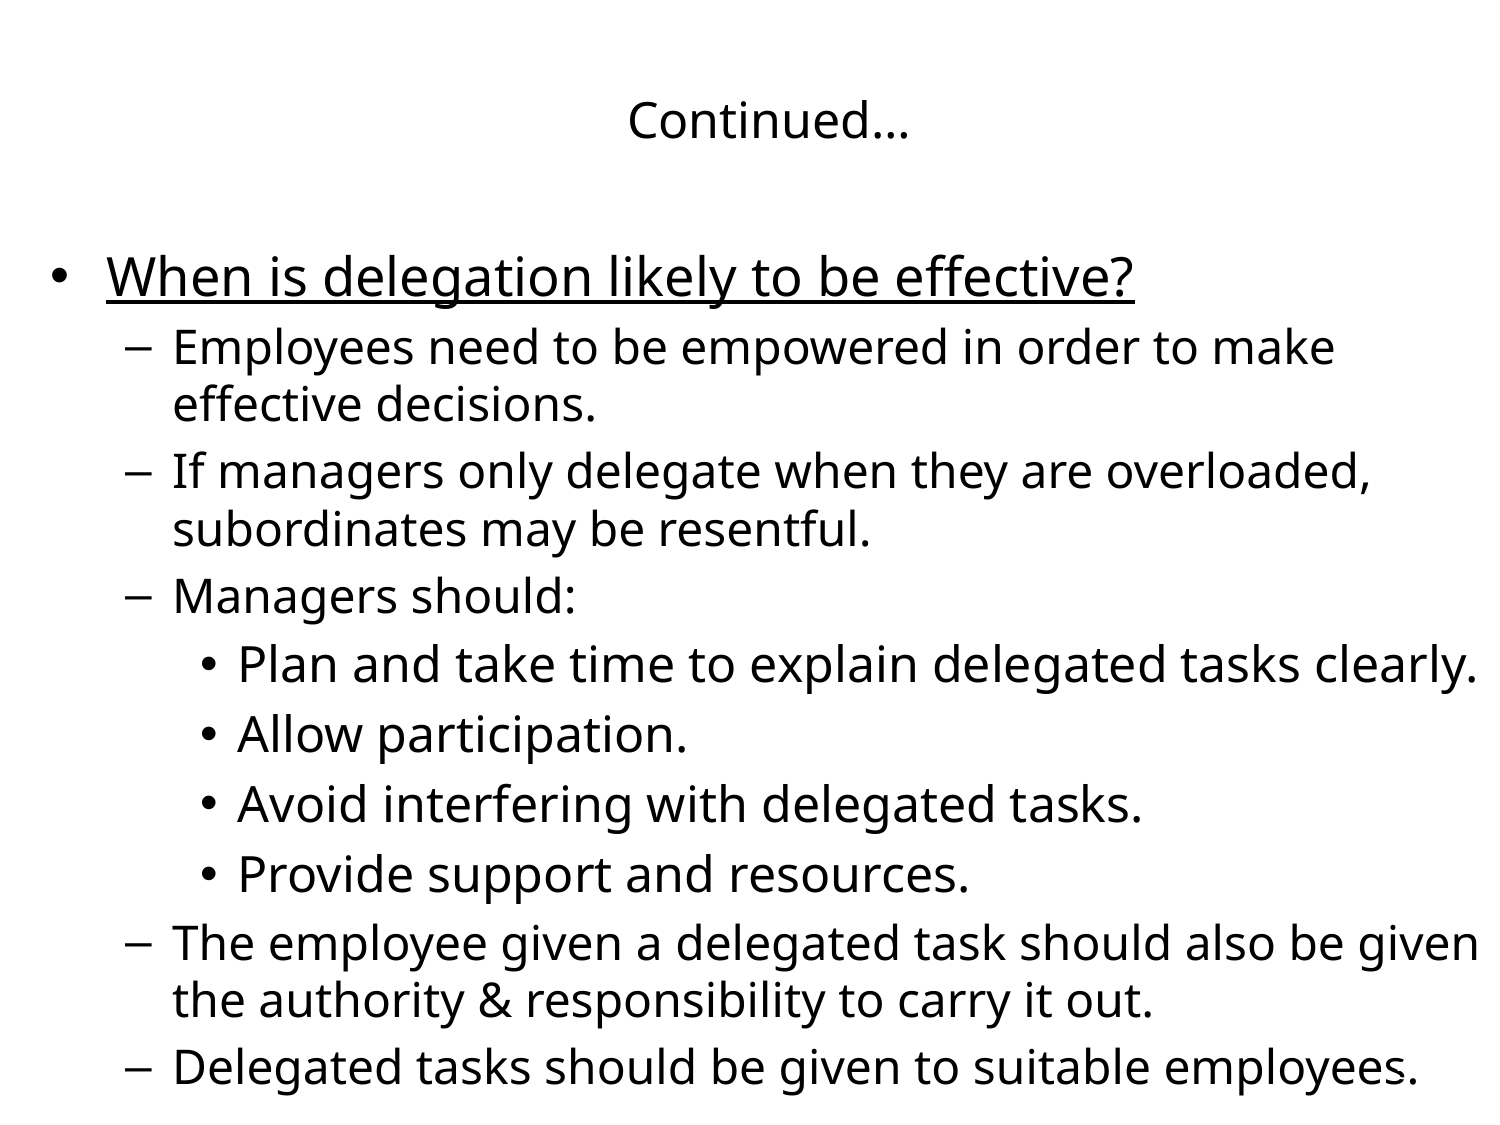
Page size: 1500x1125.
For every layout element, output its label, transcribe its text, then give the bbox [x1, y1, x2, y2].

title Continued… [100, 37, 1438, 200]
list When is delegation likely to be effective? Employees need to be empowered in order to make effective decisions. If managers only delegate when they are overloaded, subordinates may be resentful. Managers should: Plan and take time to explain delegated tasks clearly. Allow participation. Avoid interfering with delegated tasks. Provide support and resources. The employee given a delegated task should also be given the authority & responsibility to carry it out. Delegated tasks should be given to suitable employees. [35, 234, 1500, 1125]
slide_number 5 [1074, 1042, 1425, 1103]
